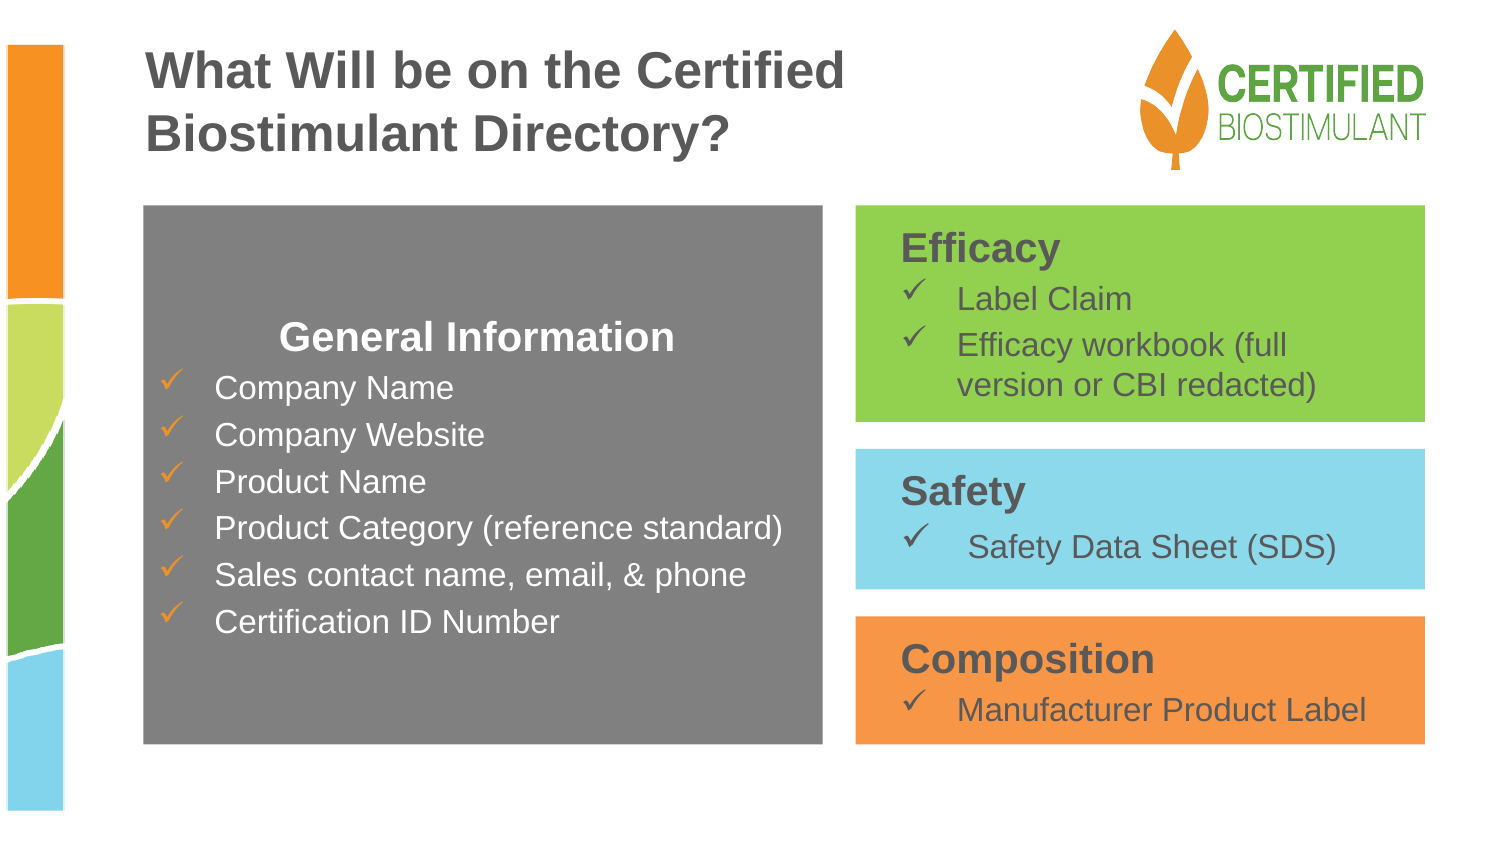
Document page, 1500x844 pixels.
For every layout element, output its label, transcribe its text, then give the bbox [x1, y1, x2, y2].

text_box Efficacy Label Claim Efficacy workbook (full version or CBI redacted) [855, 205, 1425, 422]
text_box Safety Safety Data Sheet (SDS) [855, 448, 1425, 590]
picture [1140, 29, 1426, 170]
text_box Composition Manufacturer Product Label [855, 616, 1425, 745]
title What Will be on the Certified Biostimulant Directory? [130, 28, 1141, 170]
text_box General Information Company Name Company Website Product Name Product Category (reference standard) Sales contact name, email, & phone Certification ID Number [143, 205, 823, 745]
